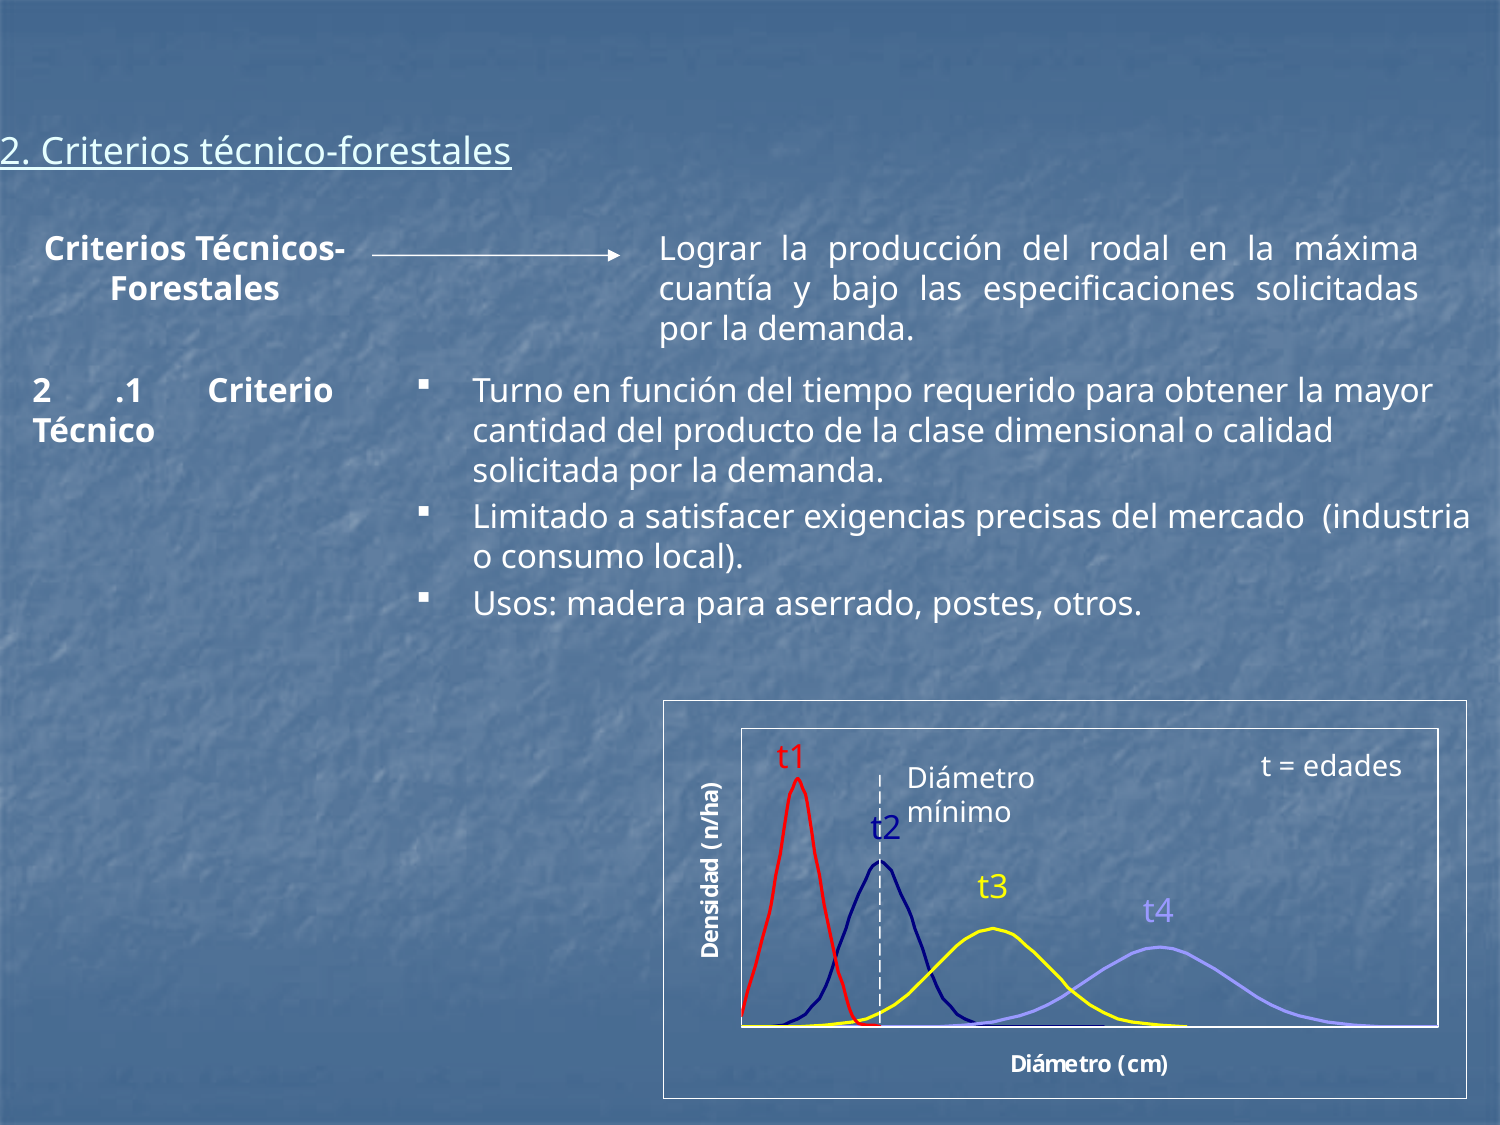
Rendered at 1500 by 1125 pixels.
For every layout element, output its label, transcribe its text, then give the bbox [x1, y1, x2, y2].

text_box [17, 361, 1500, 634]
text_box [372, 249, 621, 262]
text_box Criterios Técnicos-Forestales [17, 219, 373, 315]
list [655, 692, 1476, 1107]
text_box Lograr la producción del rodal en la máxima cuantía y bajo las especificaciones solicitadas por la demanda. [643, 219, 1436, 355]
text_box 2. Criterios técnico-forestales [0, 124, 527, 180]
